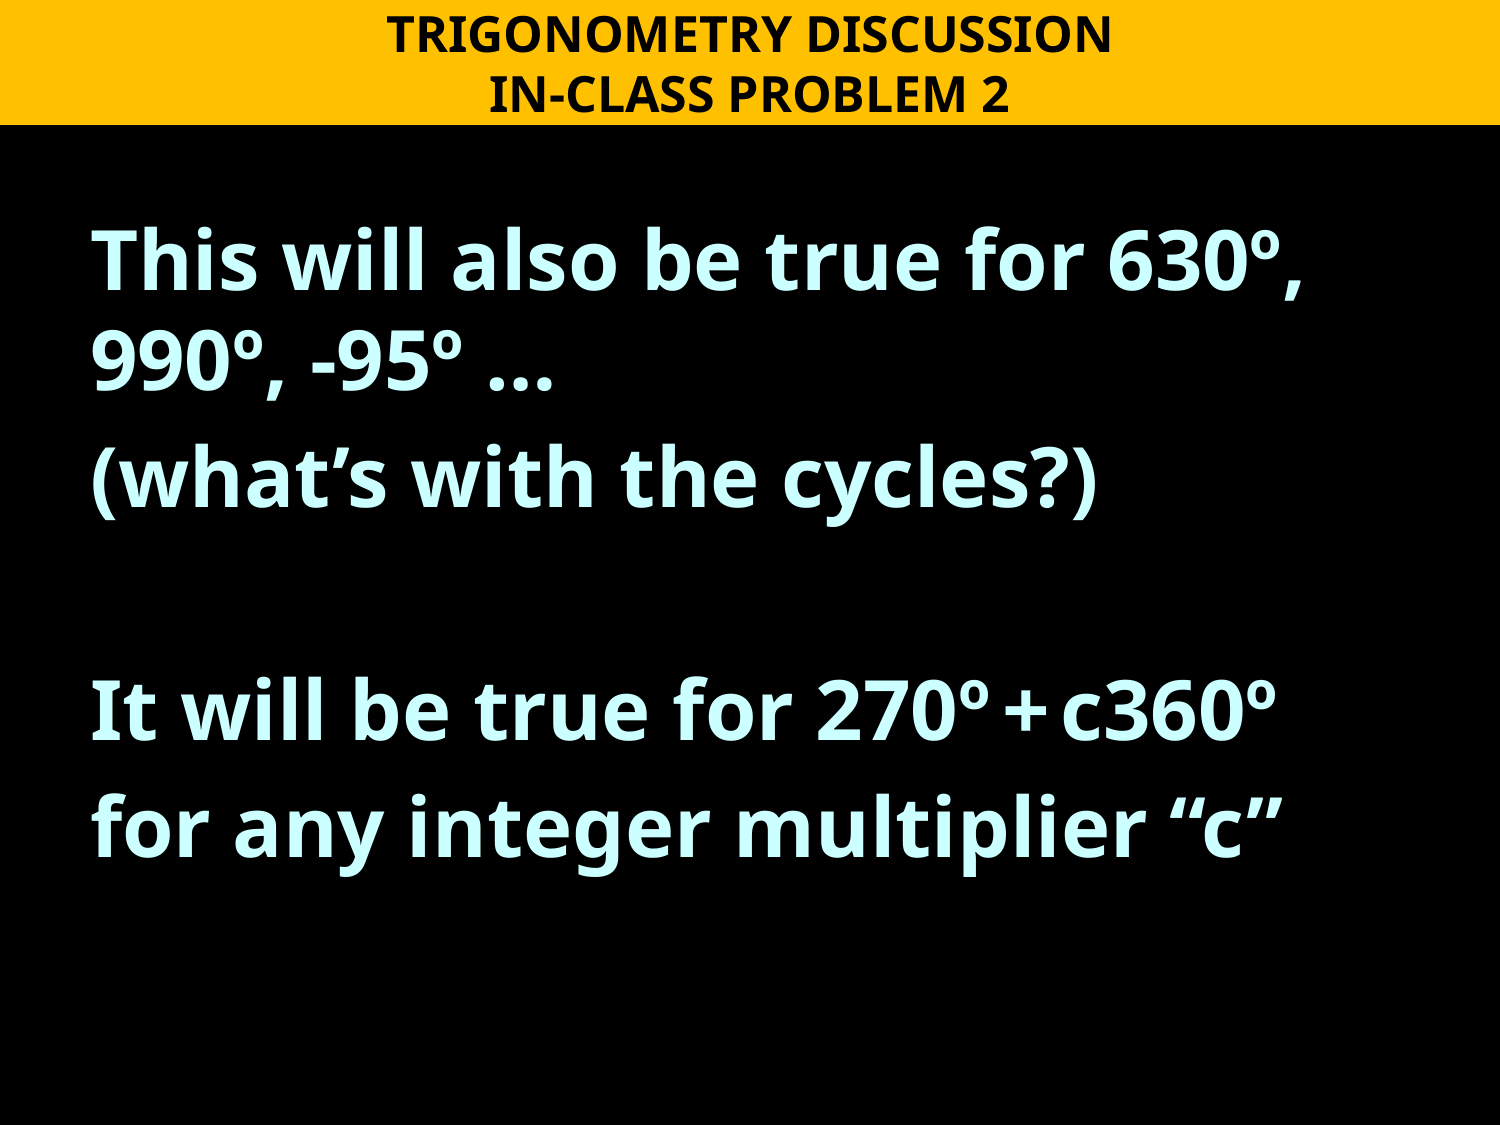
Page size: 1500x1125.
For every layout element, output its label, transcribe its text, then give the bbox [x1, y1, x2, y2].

list This will also be true for 630º, 990º, -95º … (what’s with the cycles?) It will be true for 270º + c360º for any integer multiplier “c” [75, 200, 1438, 1125]
text_box TRIGONOMETRY DISCUSSION IN-CLASS PROBLEM 2 [0, 0, 1500, 125]
